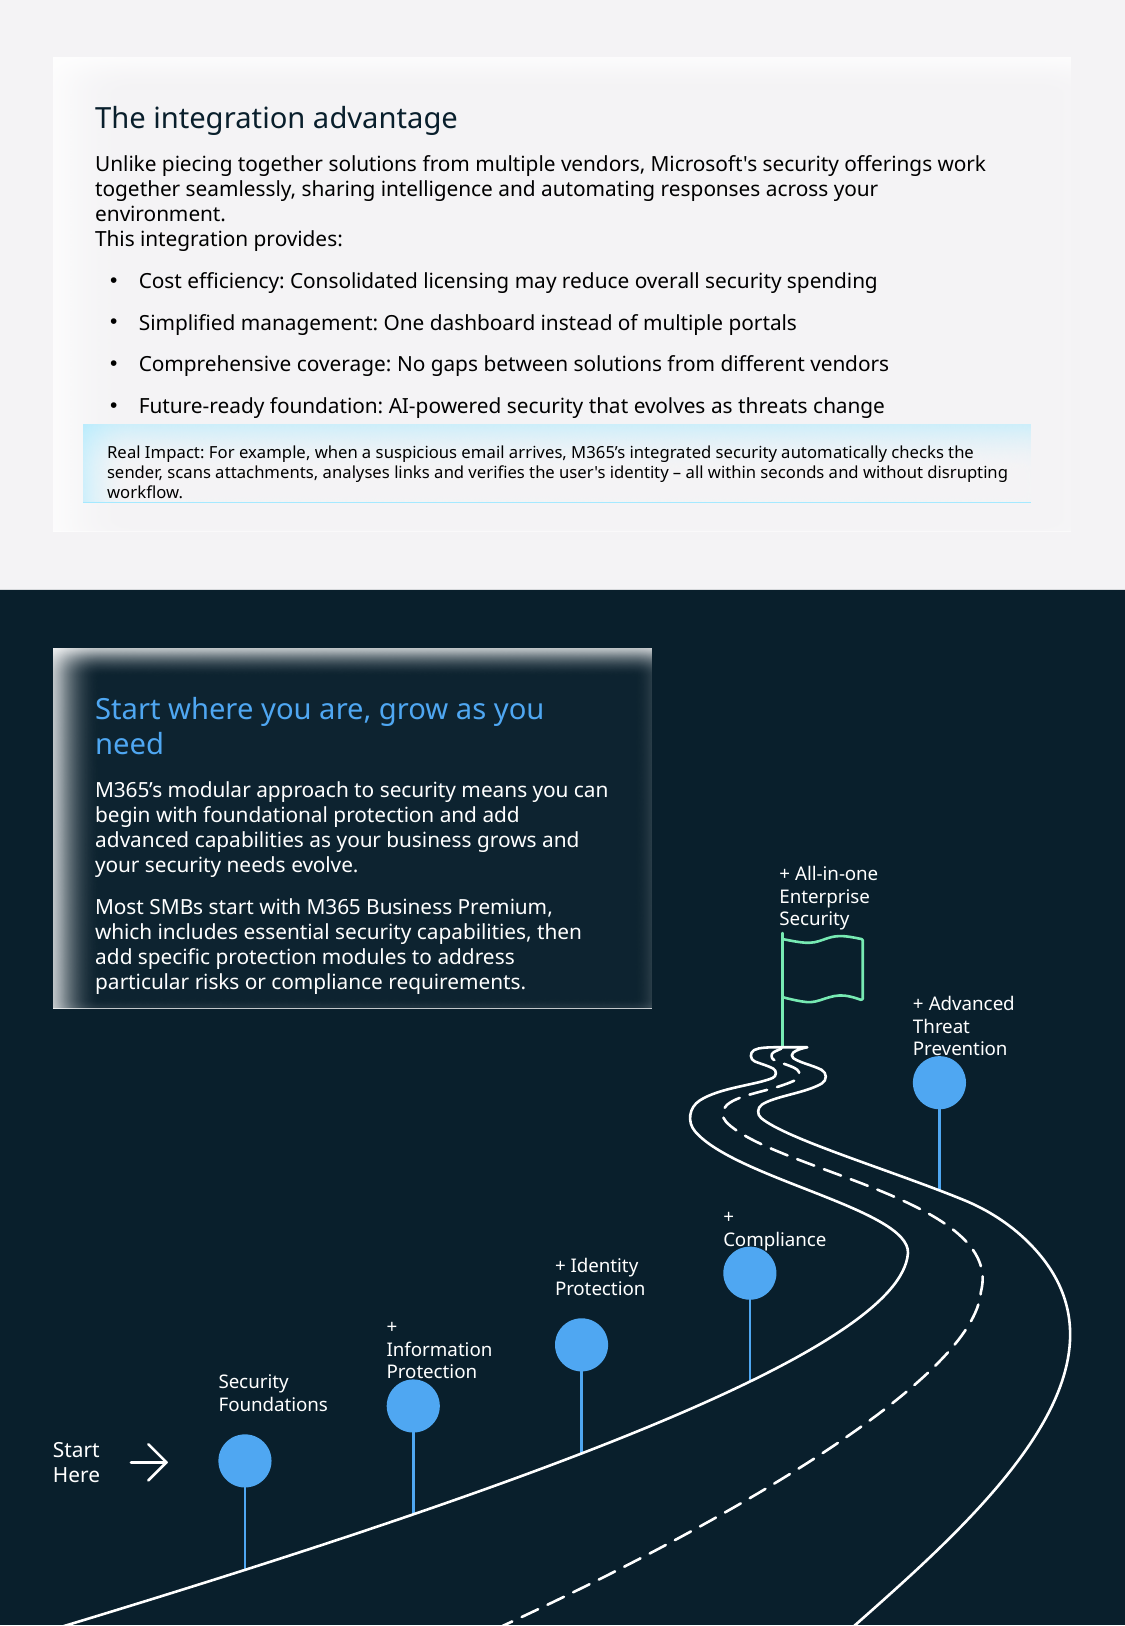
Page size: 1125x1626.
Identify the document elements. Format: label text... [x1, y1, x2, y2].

picture [53, 648, 652, 1009]
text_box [912, 991, 1072, 1192]
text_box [130, 1444, 167, 1481]
text_box + All-in-one Enterprise Security [779, 861, 939, 930]
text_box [723, 1204, 842, 1382]
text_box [83, 423, 1032, 503]
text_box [554, 1253, 674, 1454]
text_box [386, 1314, 505, 1515]
text_box [507, 1048, 1071, 1625]
picture [53, 57, 1071, 532]
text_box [218, 1369, 337, 1570]
text_box [750, 1047, 782, 1069]
text_box [67, 1454, 582, 1625]
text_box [782, 932, 864, 1048]
text_box Start Here [52, 1436, 101, 1488]
text_box [0, 589, 1125, 1625]
text_box [497, 1048, 983, 1625]
